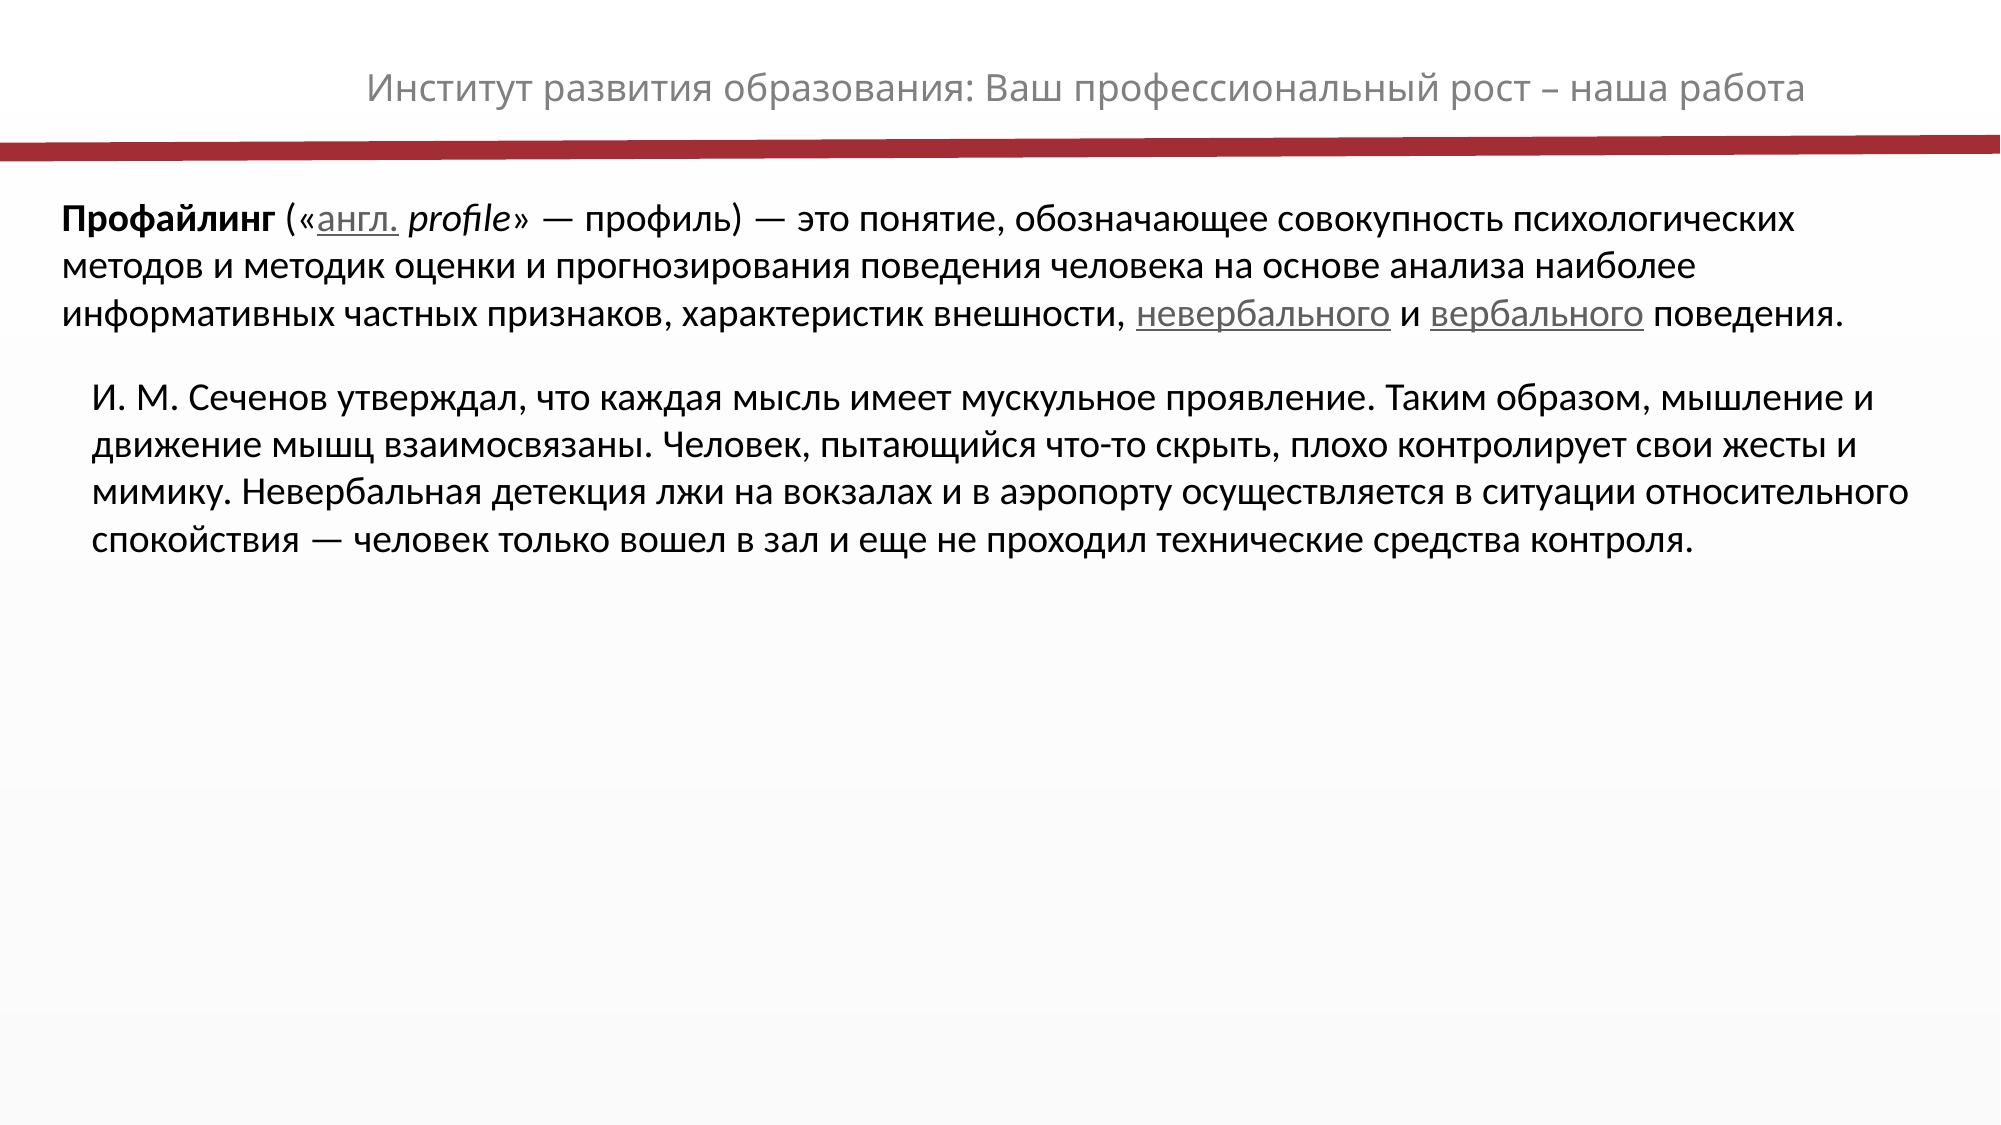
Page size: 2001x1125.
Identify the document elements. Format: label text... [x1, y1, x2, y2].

text_box И. М. Сеченов утверждал, что каждая мысль имеет мускульное проявление. Таким образом, мышление и движение мышц взаимосвязаны. Человек, пытающийся что-то скрыть, плохо контролирует свои жесты и мимику. Невербальная детекция лжи на вокзалах и в аэропорту осуществляется в ситуации относительного спокойствия — человек только вошел в зал и еще не проходил технические средства контроля. [76, 363, 1950, 568]
text_box Институт развития образования: Ваш профессиональный рост – наша работа [236, 56, 1937, 116]
text_box Профайлинг («англ. profile» — профиль) — это понятие, обозначающее совокупность психологических методов и методик оценки и прогнозирования поведения человека на основе анализа наиболее информативных частных признаков, характеристик внешности, невербального и вербального поведения. [46, 184, 1879, 342]
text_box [0, 144, 2000, 153]
